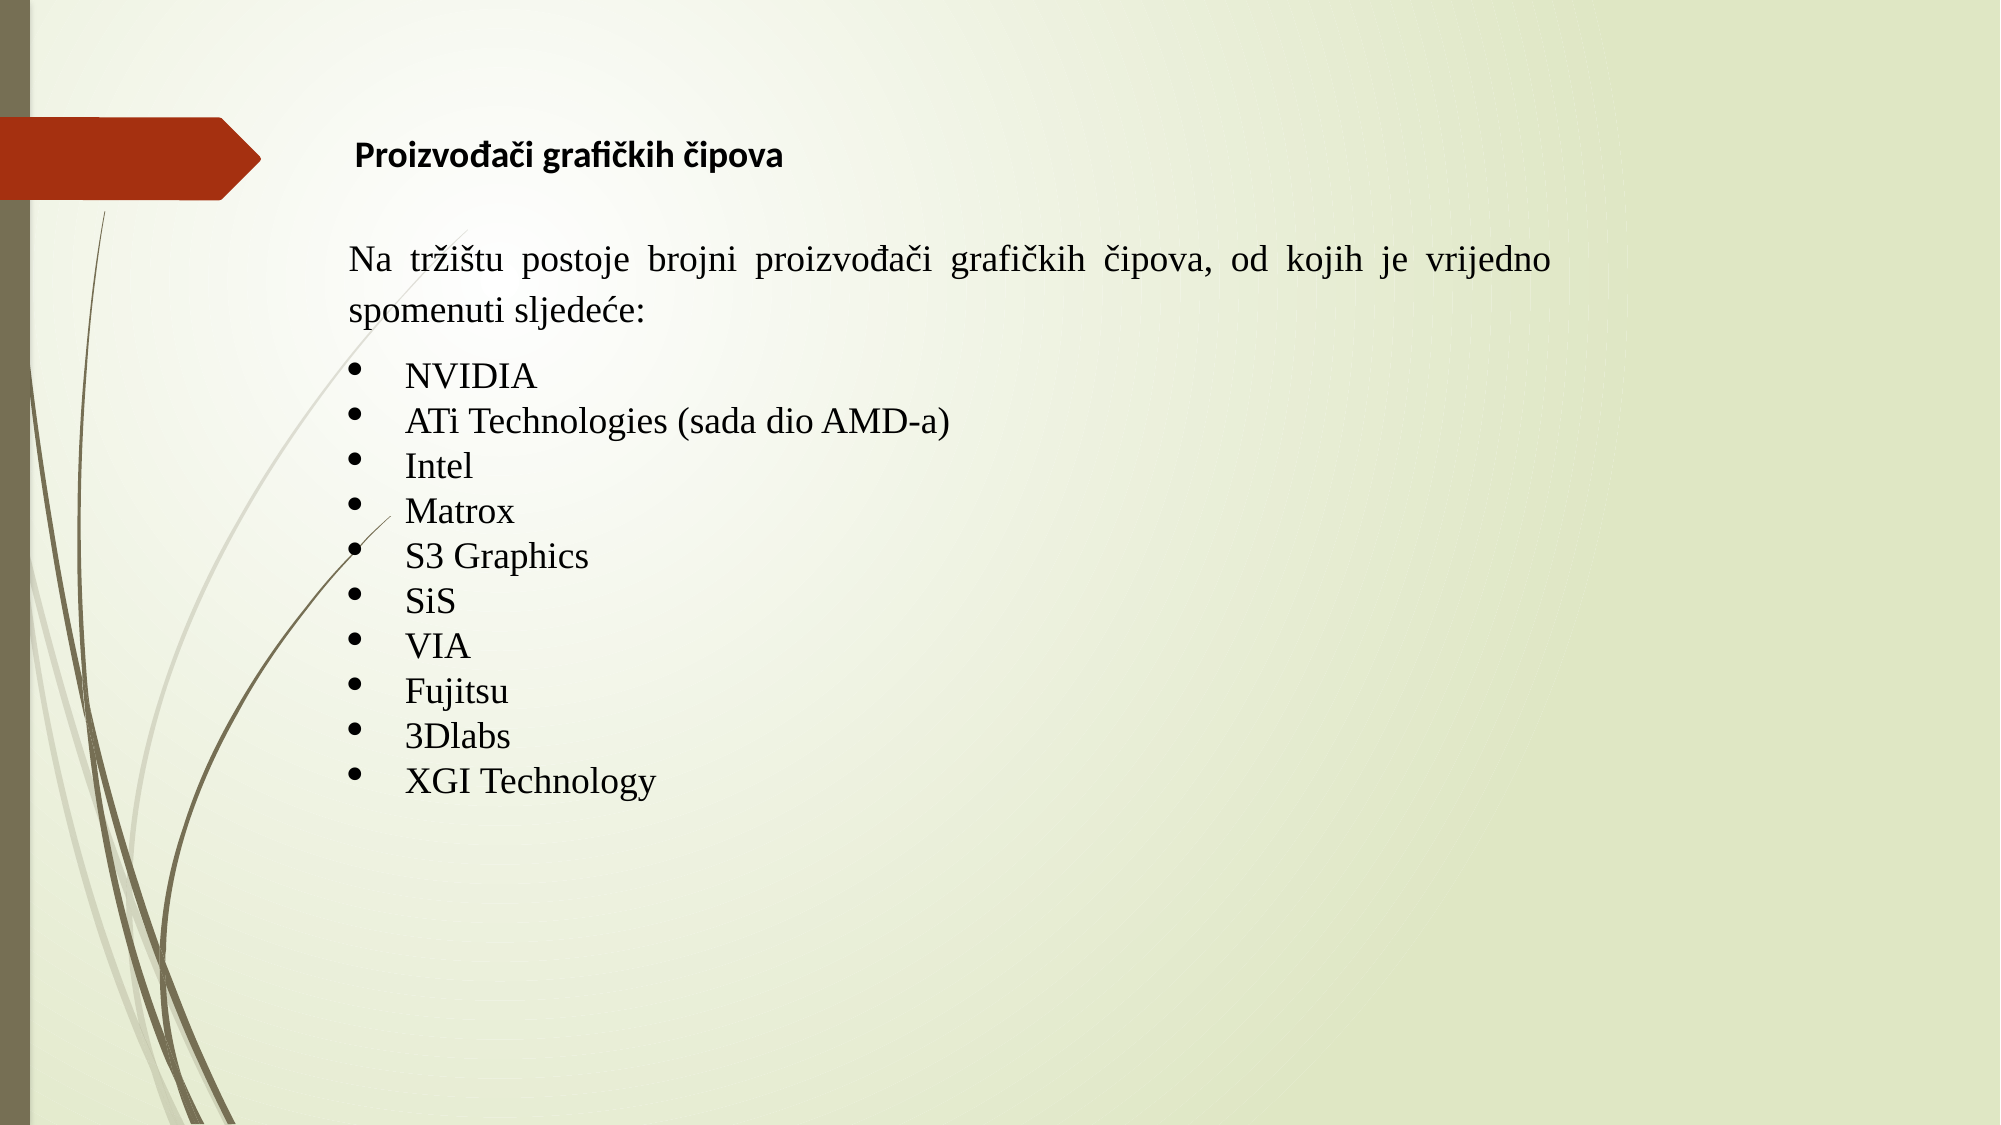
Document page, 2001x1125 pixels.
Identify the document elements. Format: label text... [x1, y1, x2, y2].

text_box Proizvođači grafičkih čipova [340, 122, 808, 183]
text_box Na tržištu postoje brojni proizvođači grafičkih čipova, od kojih je vrijedno spomenuti sljedeće: NVIDIA ATi Technologies (sada dio AMD-a) Intel Matrox S3 Graphics SiS VIA Fujitsu 3Dlabs XGI Technology [333, 219, 1568, 809]
